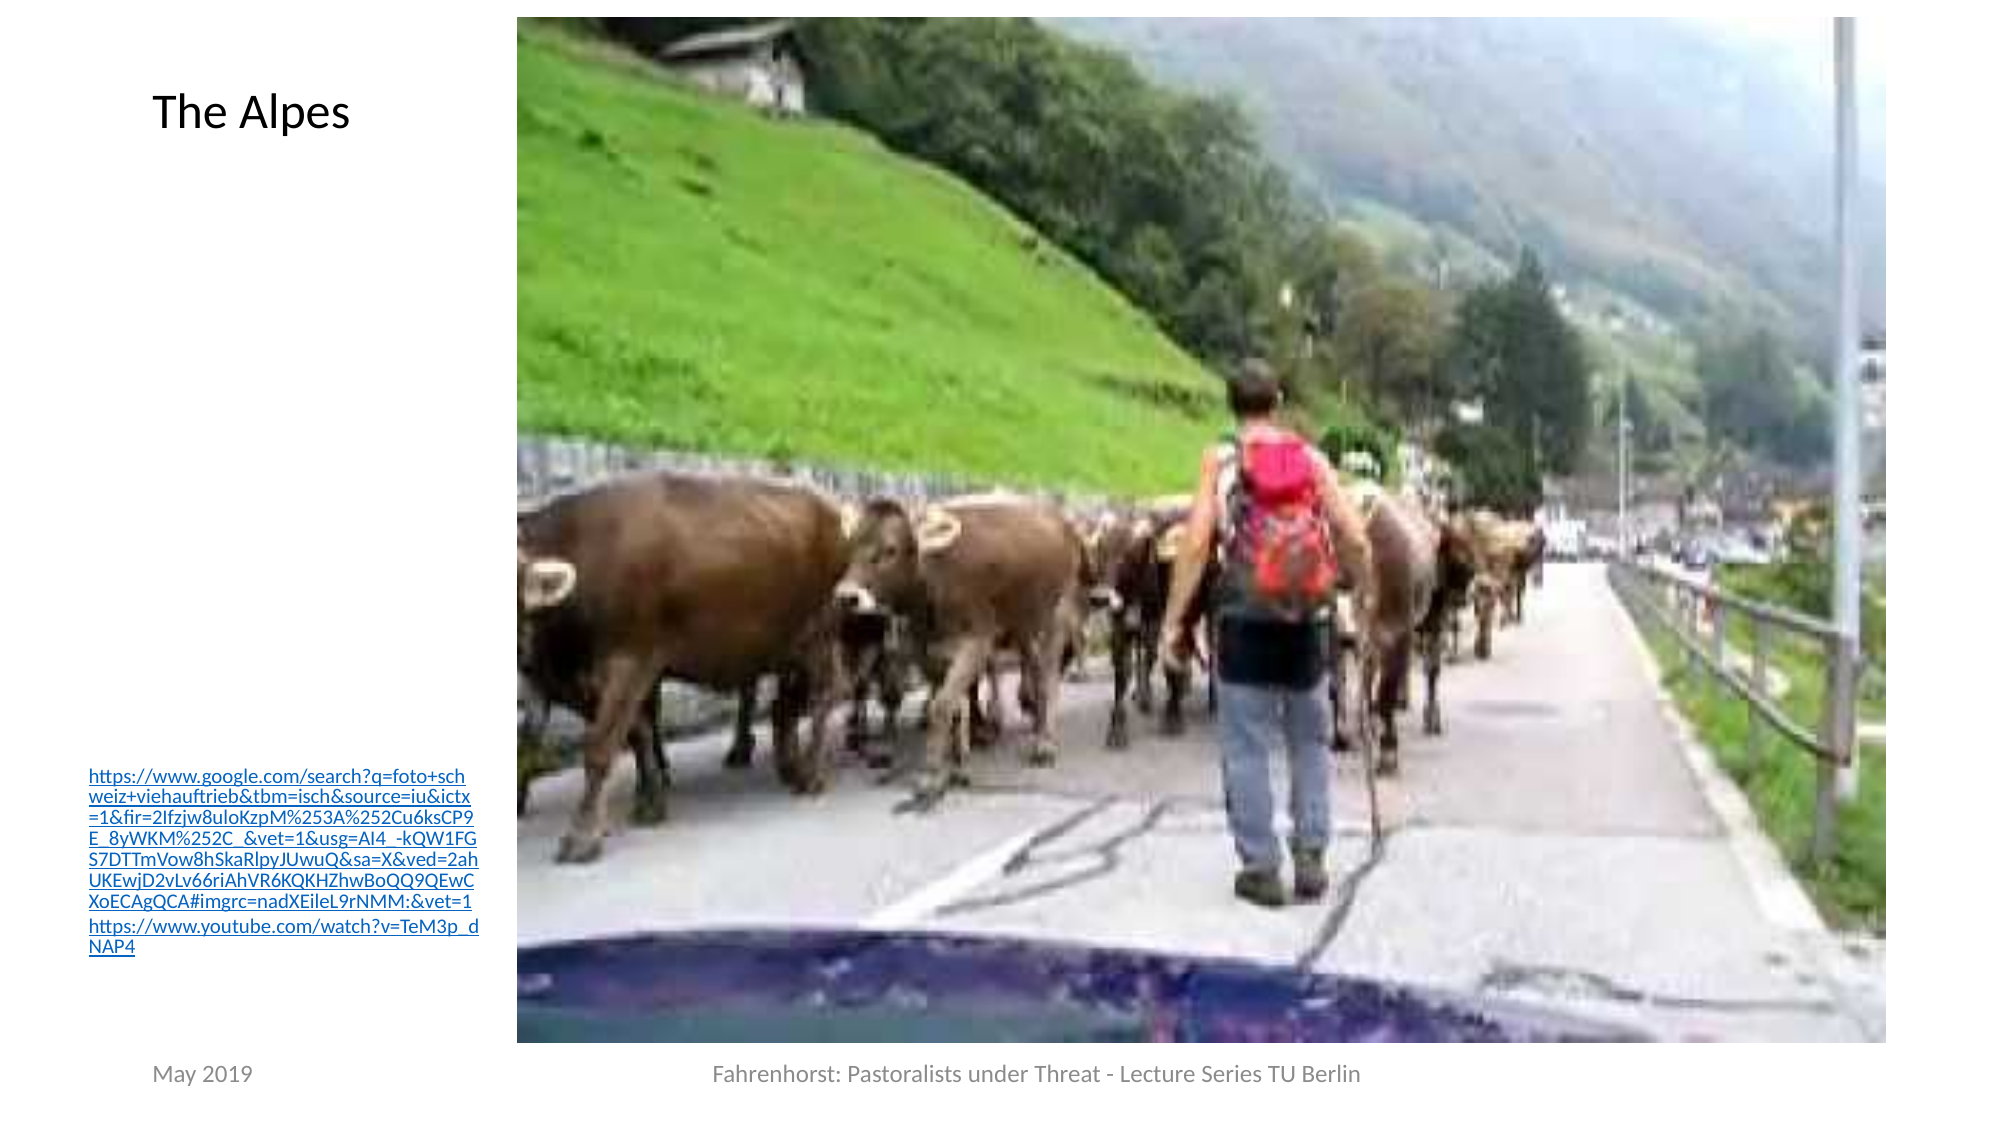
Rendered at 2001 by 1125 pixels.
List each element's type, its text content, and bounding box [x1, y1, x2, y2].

text_box https://www.google.com/search?q=foto+schweiz+viehauftrieb&tbm=isch&source=iu&ictx=1&fir=2Ifzjw8uloKzpM%253A%252Cu6ksCP9E_8yWKM%252C_&vet=1&usg=AI4_-kQW1FGS7DTTmVow8hSkaRlpyJUwuQ&sa=X&ved=2ahUKEwjD2vLv66riAhVR6KQKHZhwBoQQ9QEwCXoECAgQCA#imgrc=nadXEileL9rNMM:&vet=1 https://www.youtube.com/watch?v=TeM3p_dNAP4 [73, 754, 495, 820]
picture [517, 17, 1886, 1043]
footer Fahrenhorst: Pastoralists under Threat - Lecture Series TU Berlin [662, 1043, 1413, 1103]
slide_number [137, 1042, 588, 1103]
title The Alpes [137, 59, 517, 165]
